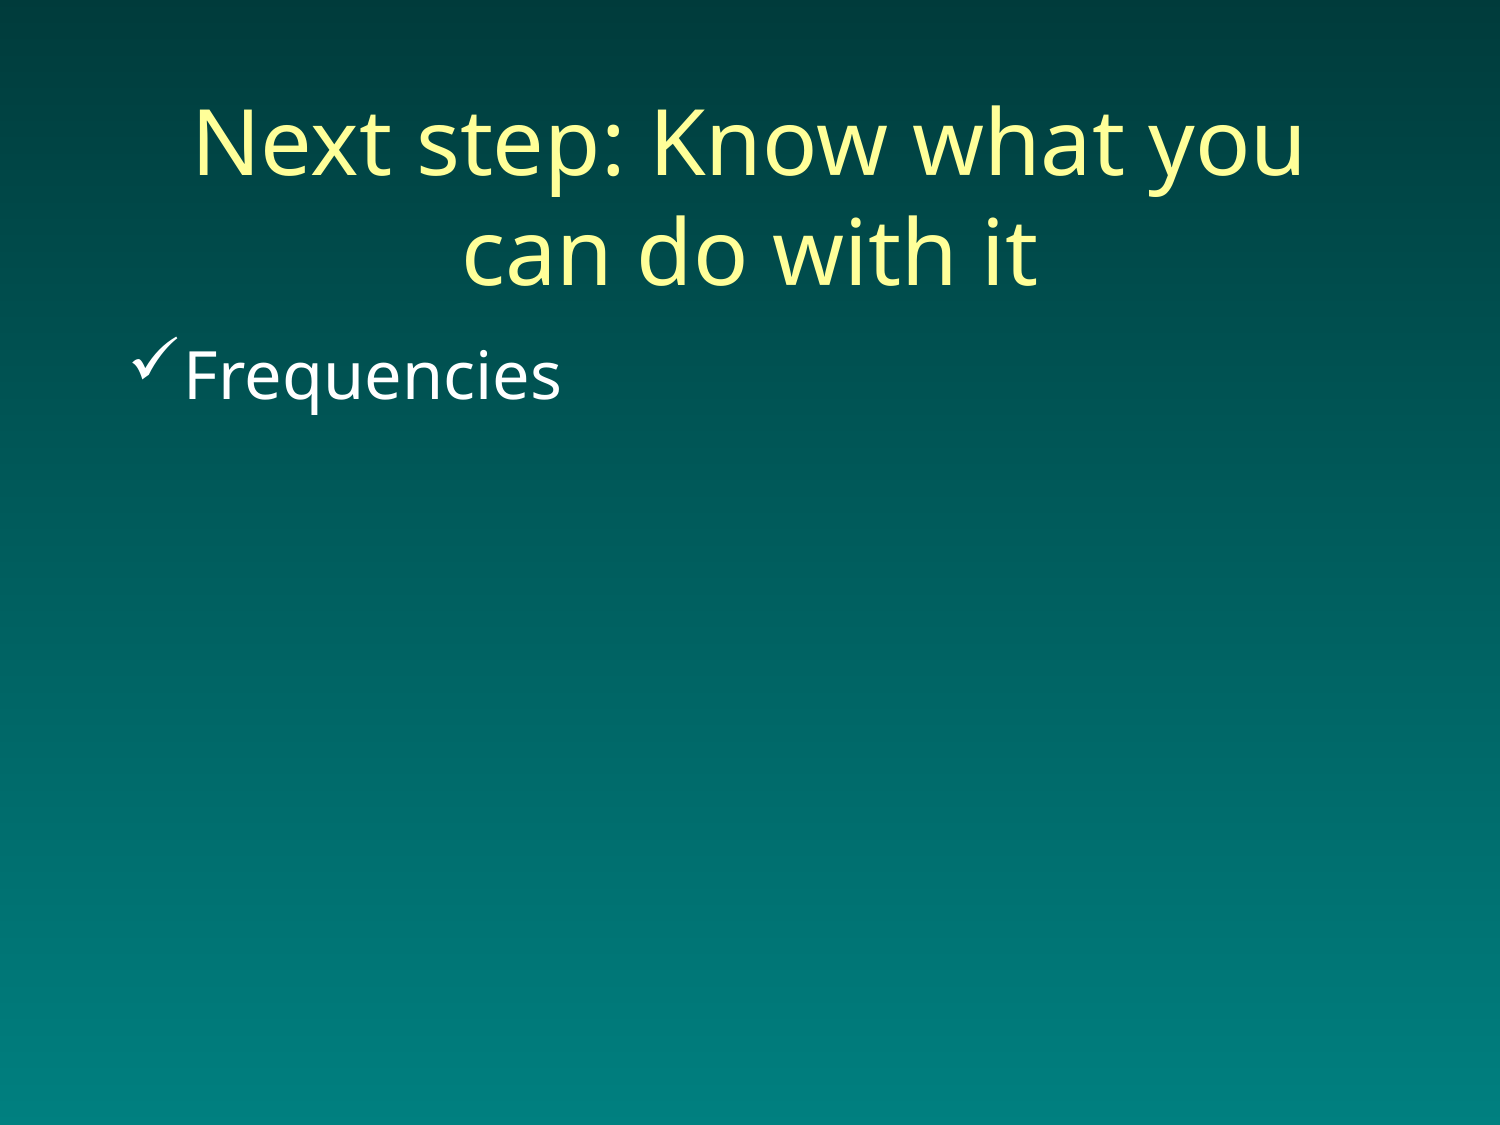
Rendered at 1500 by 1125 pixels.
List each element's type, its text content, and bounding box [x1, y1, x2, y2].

title Next step: Know what you can do with it [112, 99, 1388, 288]
list Frequencies [112, 324, 1388, 1000]
